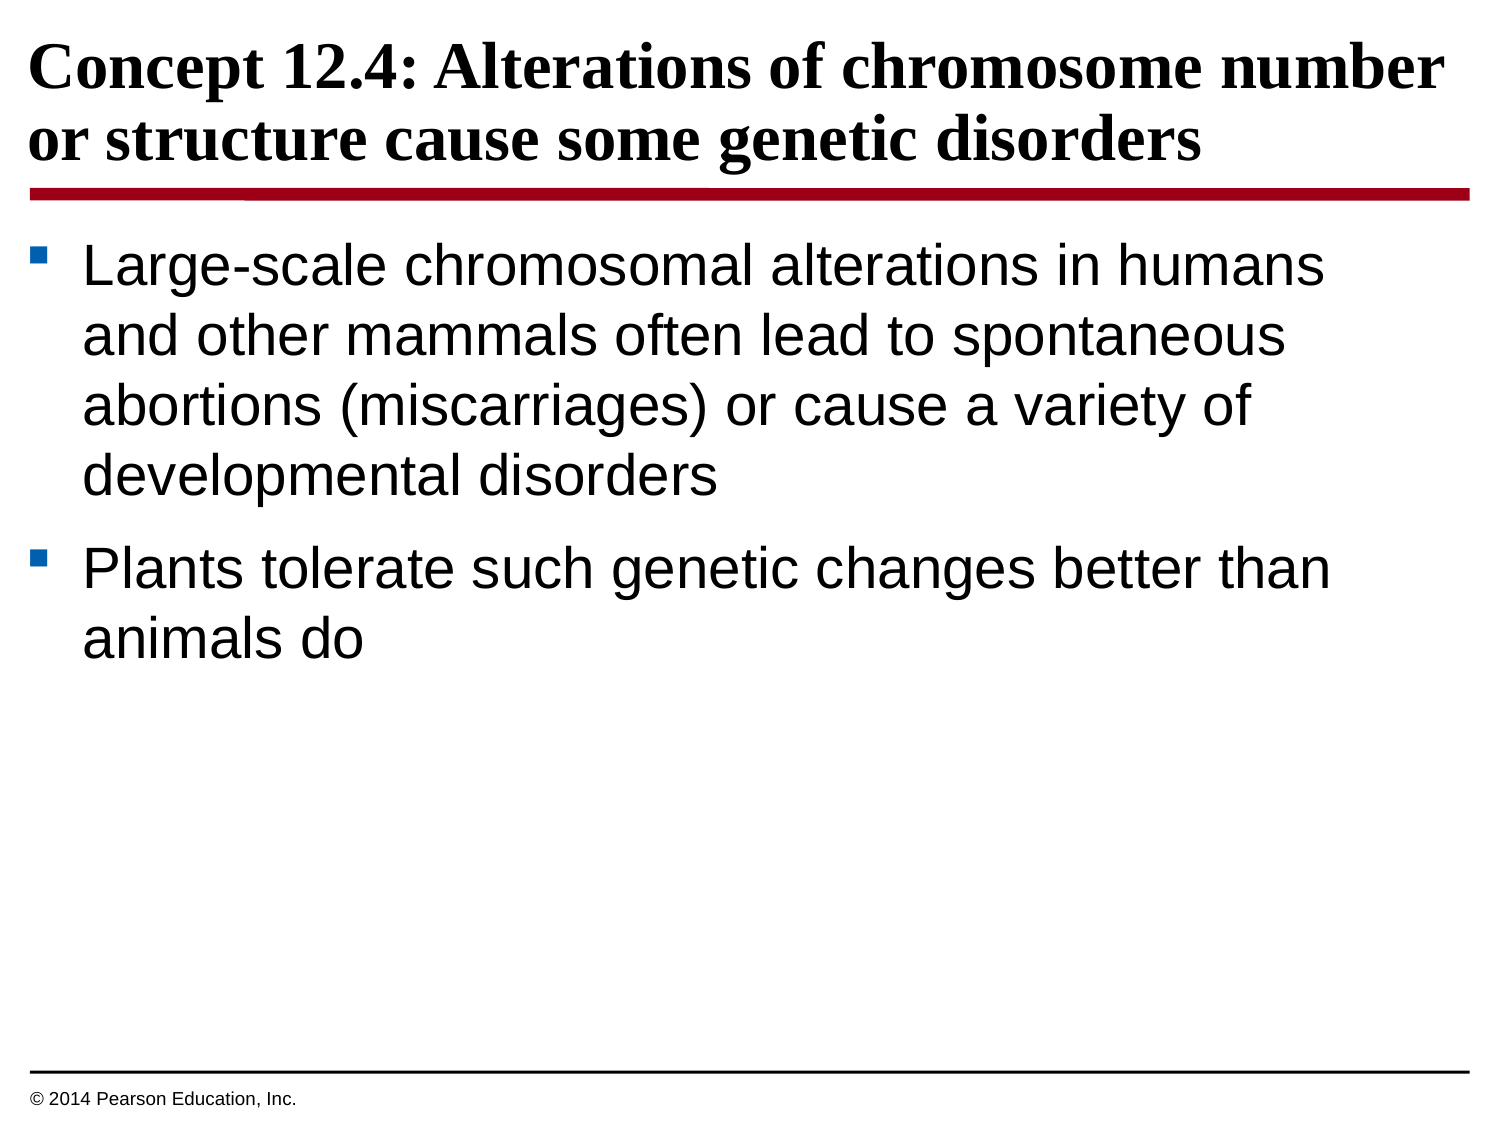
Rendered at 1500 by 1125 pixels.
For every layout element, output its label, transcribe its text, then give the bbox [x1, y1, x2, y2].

list Large-scale chromosomal alterations in humans and other mammals often lead to spontaneous abortions (miscarriages) or cause a variety of developmental disorders Plants tolerate such genetic changes better than animals do [10, 219, 1438, 1038]
title Concept 12.4: Alterations of chromosome number or structure cause some genetic disorders [11, 23, 1486, 184]
